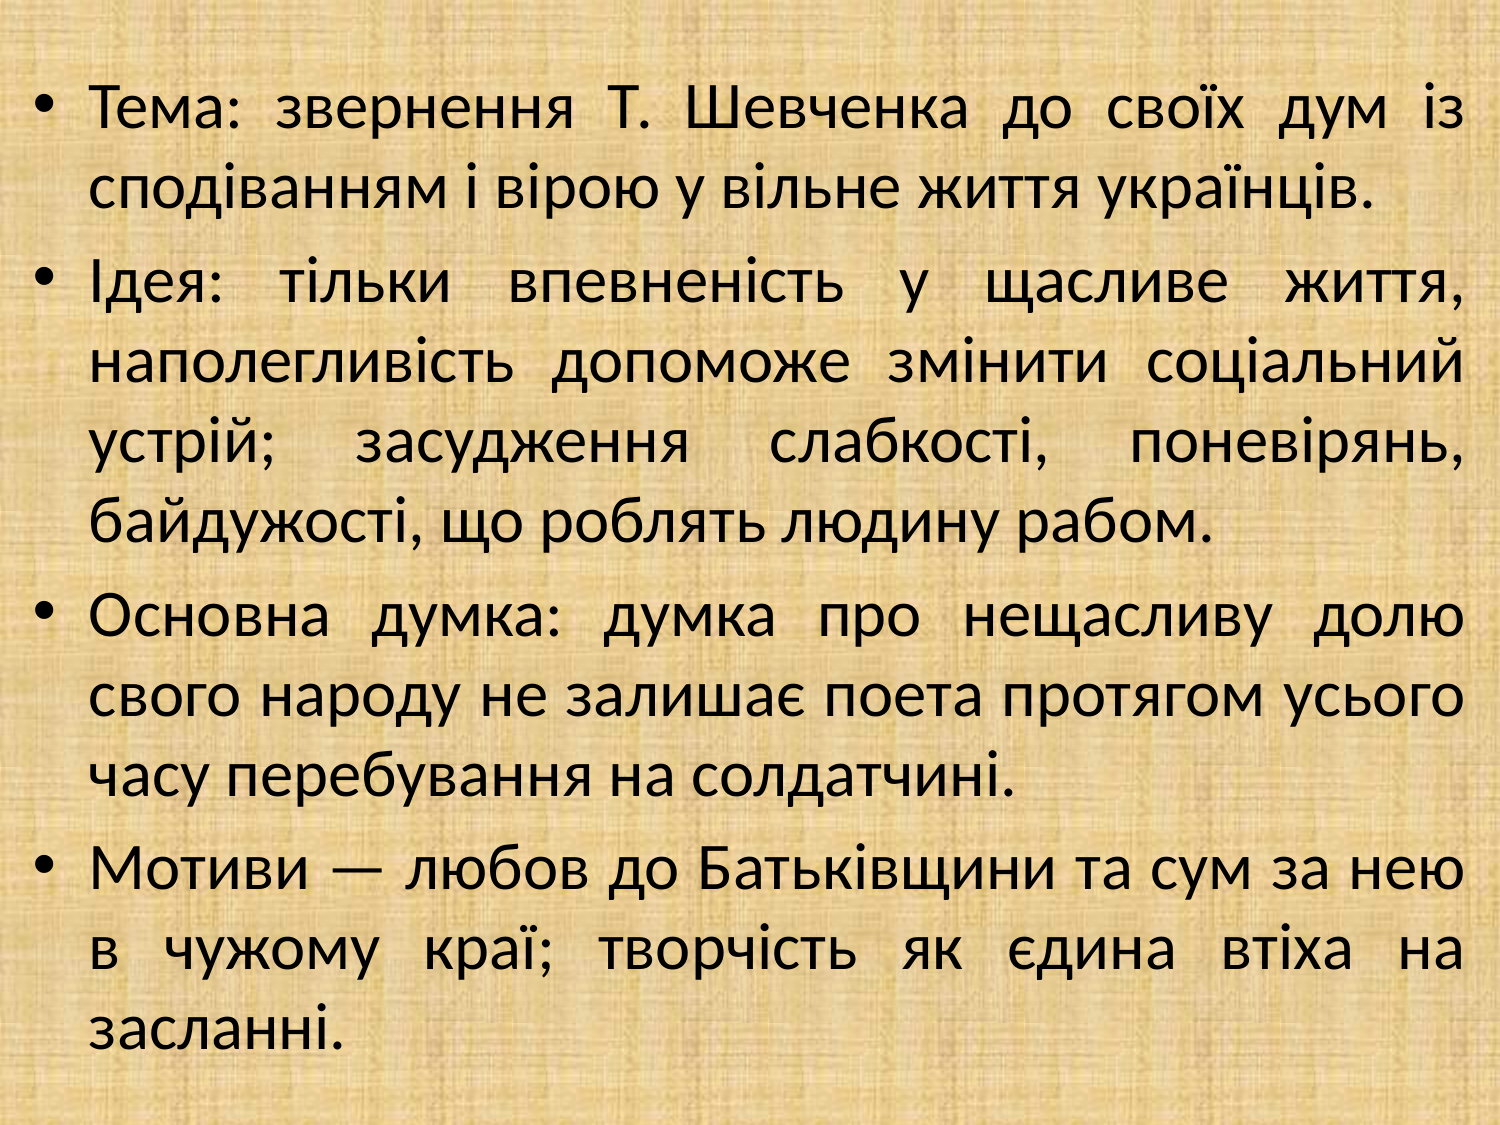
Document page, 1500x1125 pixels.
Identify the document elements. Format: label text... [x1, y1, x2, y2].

picture [0, 0, 1500, 1125]
list Тема: звернення Т. Шевченка до своїх дум із сподіванням і вірою у вільне життя українців. Ідея: тільки впевненість у щасливе життя, наполегливість допоможе змінити соціальний устрій; засудження слабкості, поневірянь, байдужості, що роблять людину рабом. Основна думка: думка про нещасливу долю свого народу не залишає поета протягом усього часу перебування на солдатчині. Мотиви — любов до Батьківщини та сум за нею в чужому краї; творчість як єдина втіха на засланні. [17, 54, 1483, 1106]
